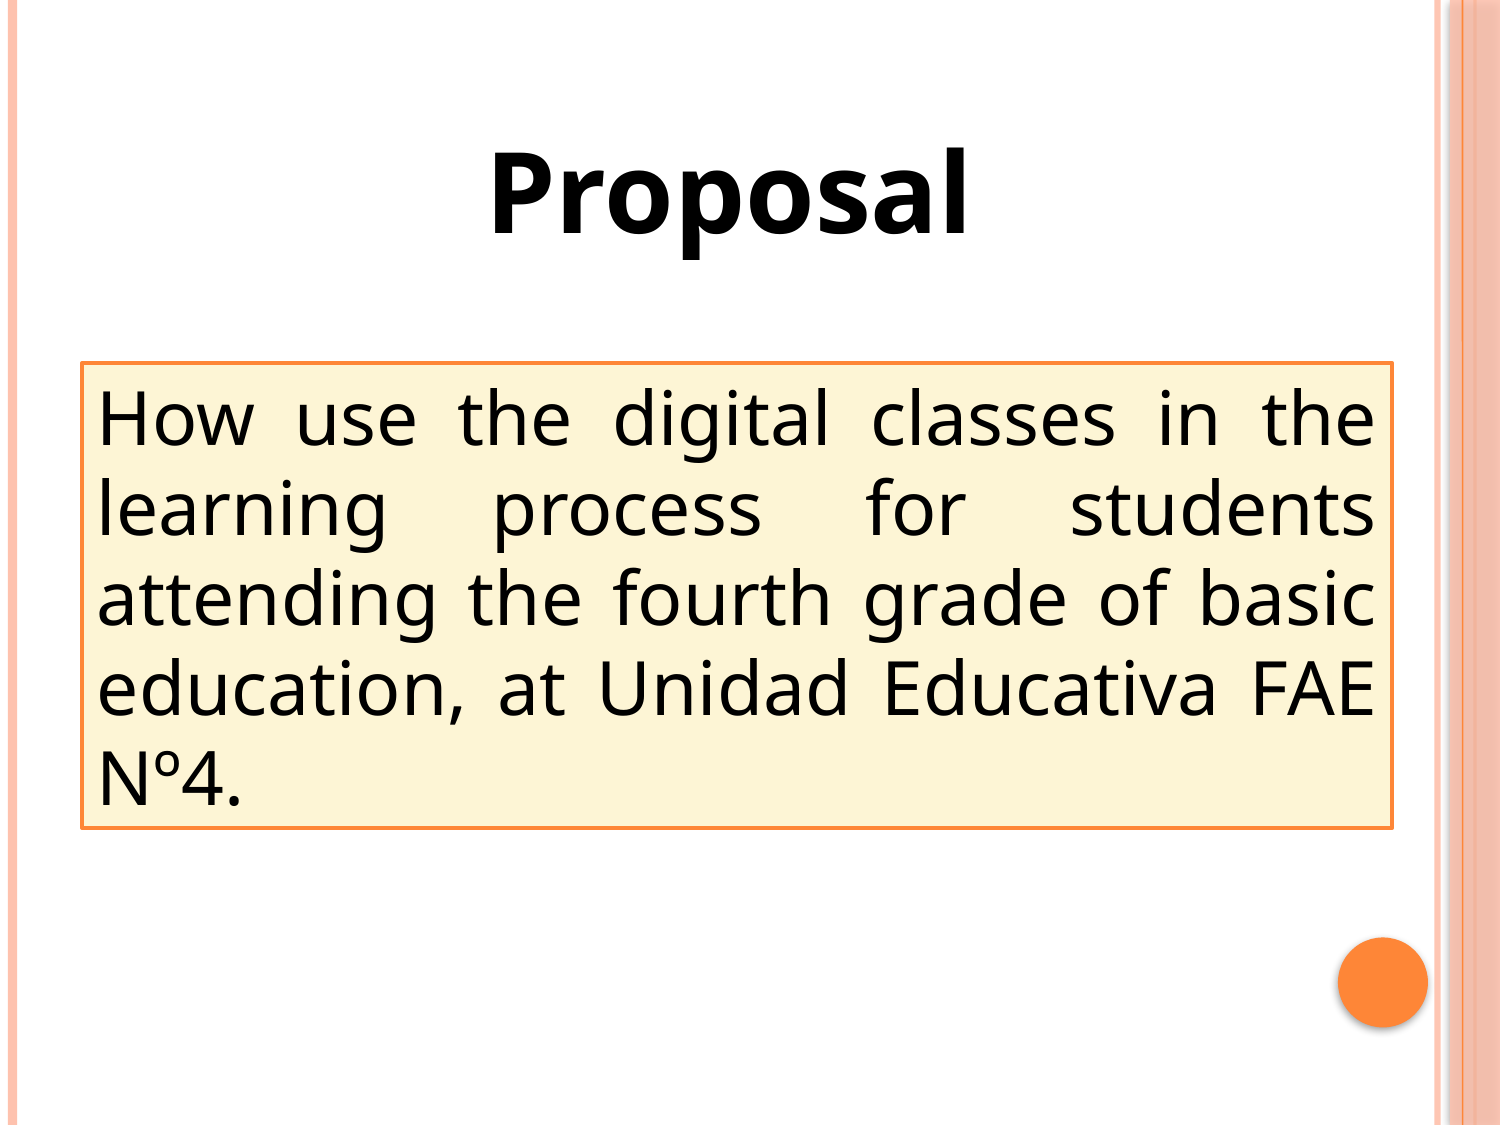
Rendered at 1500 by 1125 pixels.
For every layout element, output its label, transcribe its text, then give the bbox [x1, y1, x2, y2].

text_box How use the digital classes in the learning process for students attending the fourth grade of basic education, at Unidad Educativa FAE Nº4. [80, 361, 1394, 830]
text_box Proposal [360, 113, 1128, 264]
